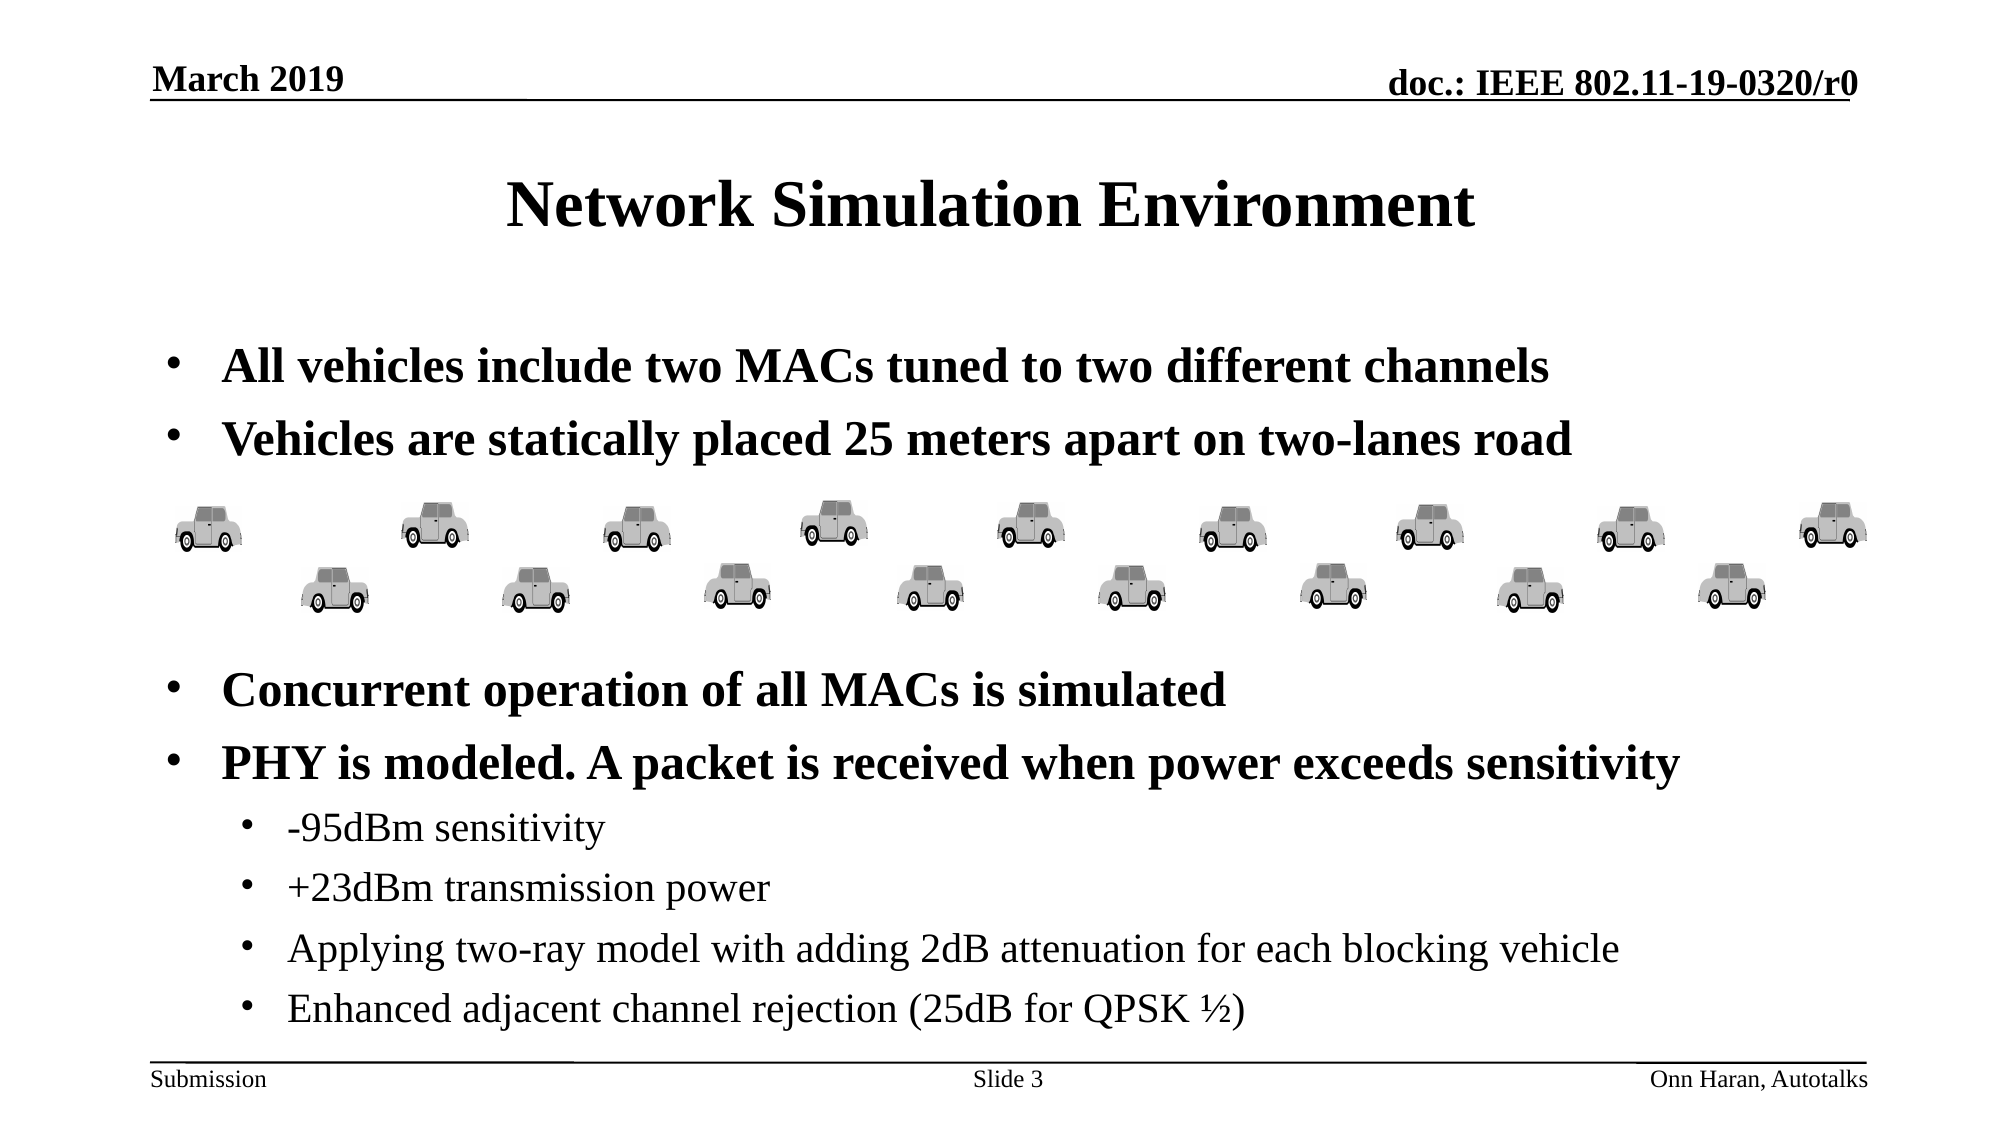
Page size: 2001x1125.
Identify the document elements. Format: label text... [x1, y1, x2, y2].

picture [703, 563, 772, 609]
slide_number Slide 3 [950, 1063, 1067, 1123]
picture [1698, 563, 1766, 609]
picture [1799, 502, 1867, 548]
picture [1597, 506, 1665, 552]
picture [603, 506, 671, 552]
picture [800, 500, 868, 546]
picture [502, 567, 570, 613]
picture [401, 502, 469, 548]
picture [896, 565, 965, 611]
picture [1496, 567, 1565, 613]
title Network Simulation Environment [149, 112, 1850, 288]
text_box All vehicles include two MACs tuned to two different channels Vehicles are statically placed 25 meters apart on two-lanes road [149, 324, 1813, 600]
picture [174, 506, 242, 552]
text_box March 2019 [152, 54, 563, 100]
picture [1199, 506, 1267, 552]
picture [1395, 504, 1464, 550]
picture [1098, 565, 1166, 611]
text_box Onn Haran, Autotalks [1171, 1062, 1869, 1092]
picture [1299, 563, 1368, 609]
picture [301, 567, 369, 613]
list Concurrent operation of all MACs is simulated PHY is modeled. A packet is received when power exceeds sensitivity -95dBm sensitivity +23dBm transmission power Applying two-ray model with adding 2dB attenuation for each blocking vehicle Enhanced adjacent channel rejection (25dB for QPSK ½) [149, 648, 1813, 1063]
picture [997, 502, 1065, 548]
